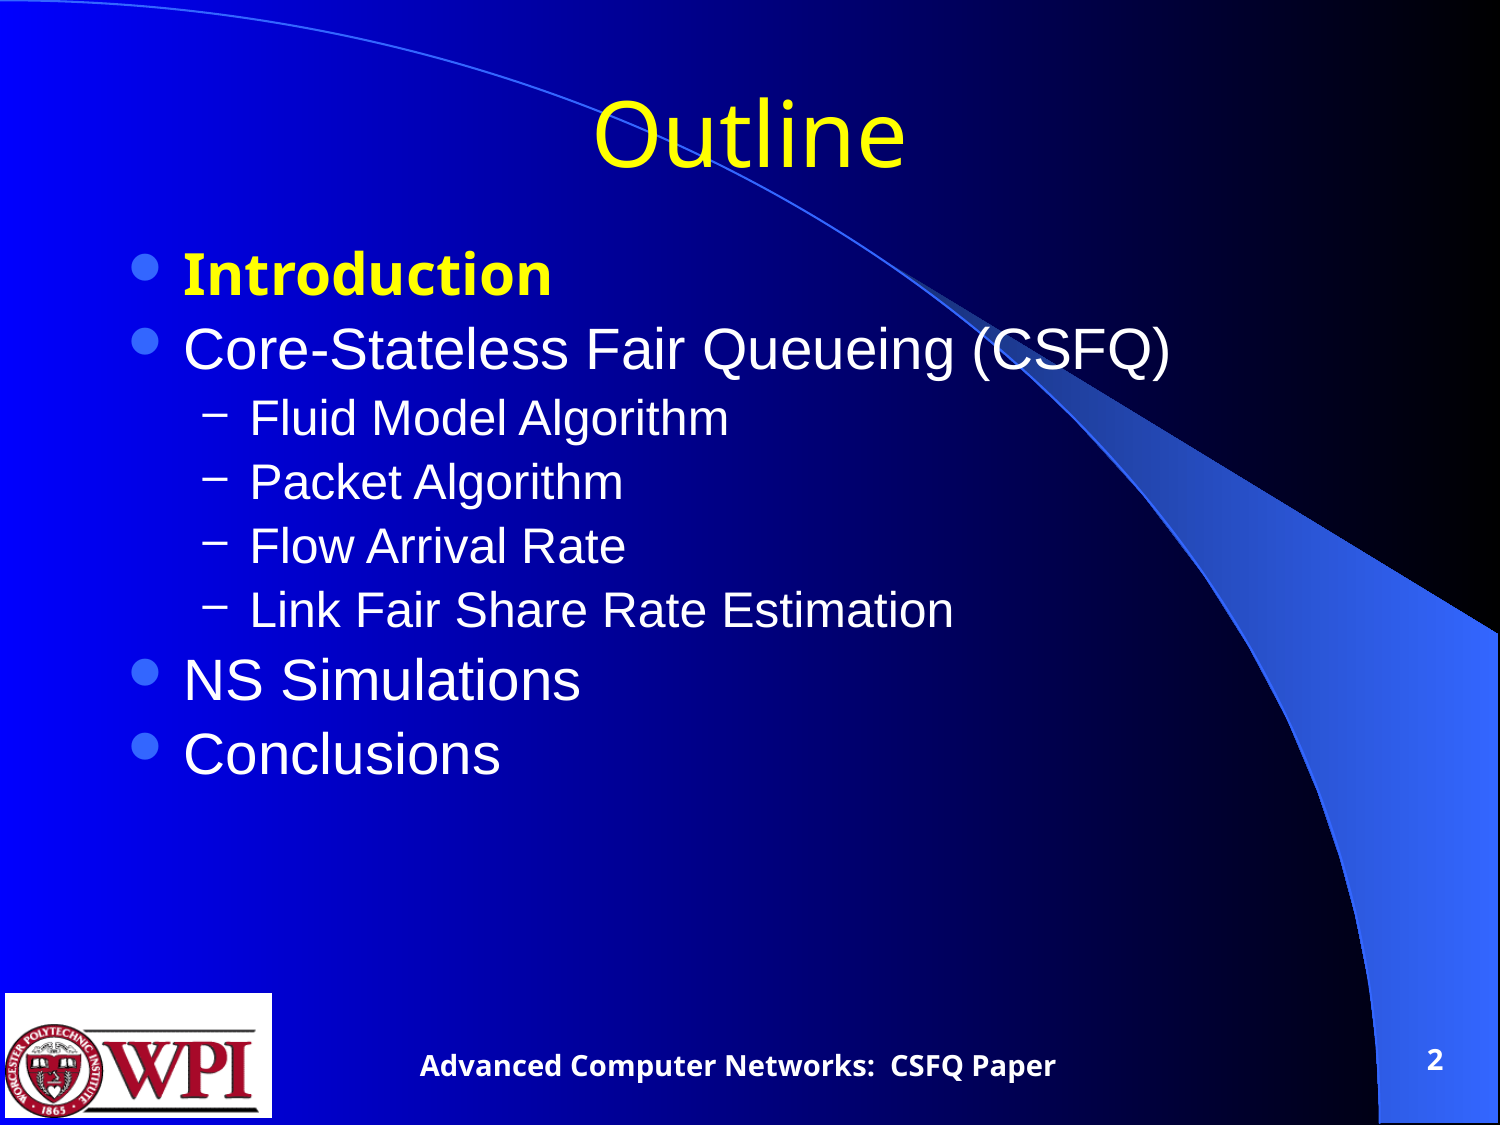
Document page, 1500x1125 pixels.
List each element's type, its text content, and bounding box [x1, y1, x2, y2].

title Outline [112, 37, 1388, 226]
list Introduction Core-Stateless Fair Queueing (CSFQ) Fluid Model Algorithm Packet Algorithm Flow Arrival Rate Link Fair Share Rate Estimation NS Simulations Conclusions [112, 237, 1388, 913]
footer Advanced Computer Networks: CSFQ Paper [371, 1034, 1105, 1095]
picture [5, 993, 272, 1118]
slide_number 2 [1234, 1022, 1460, 1101]
